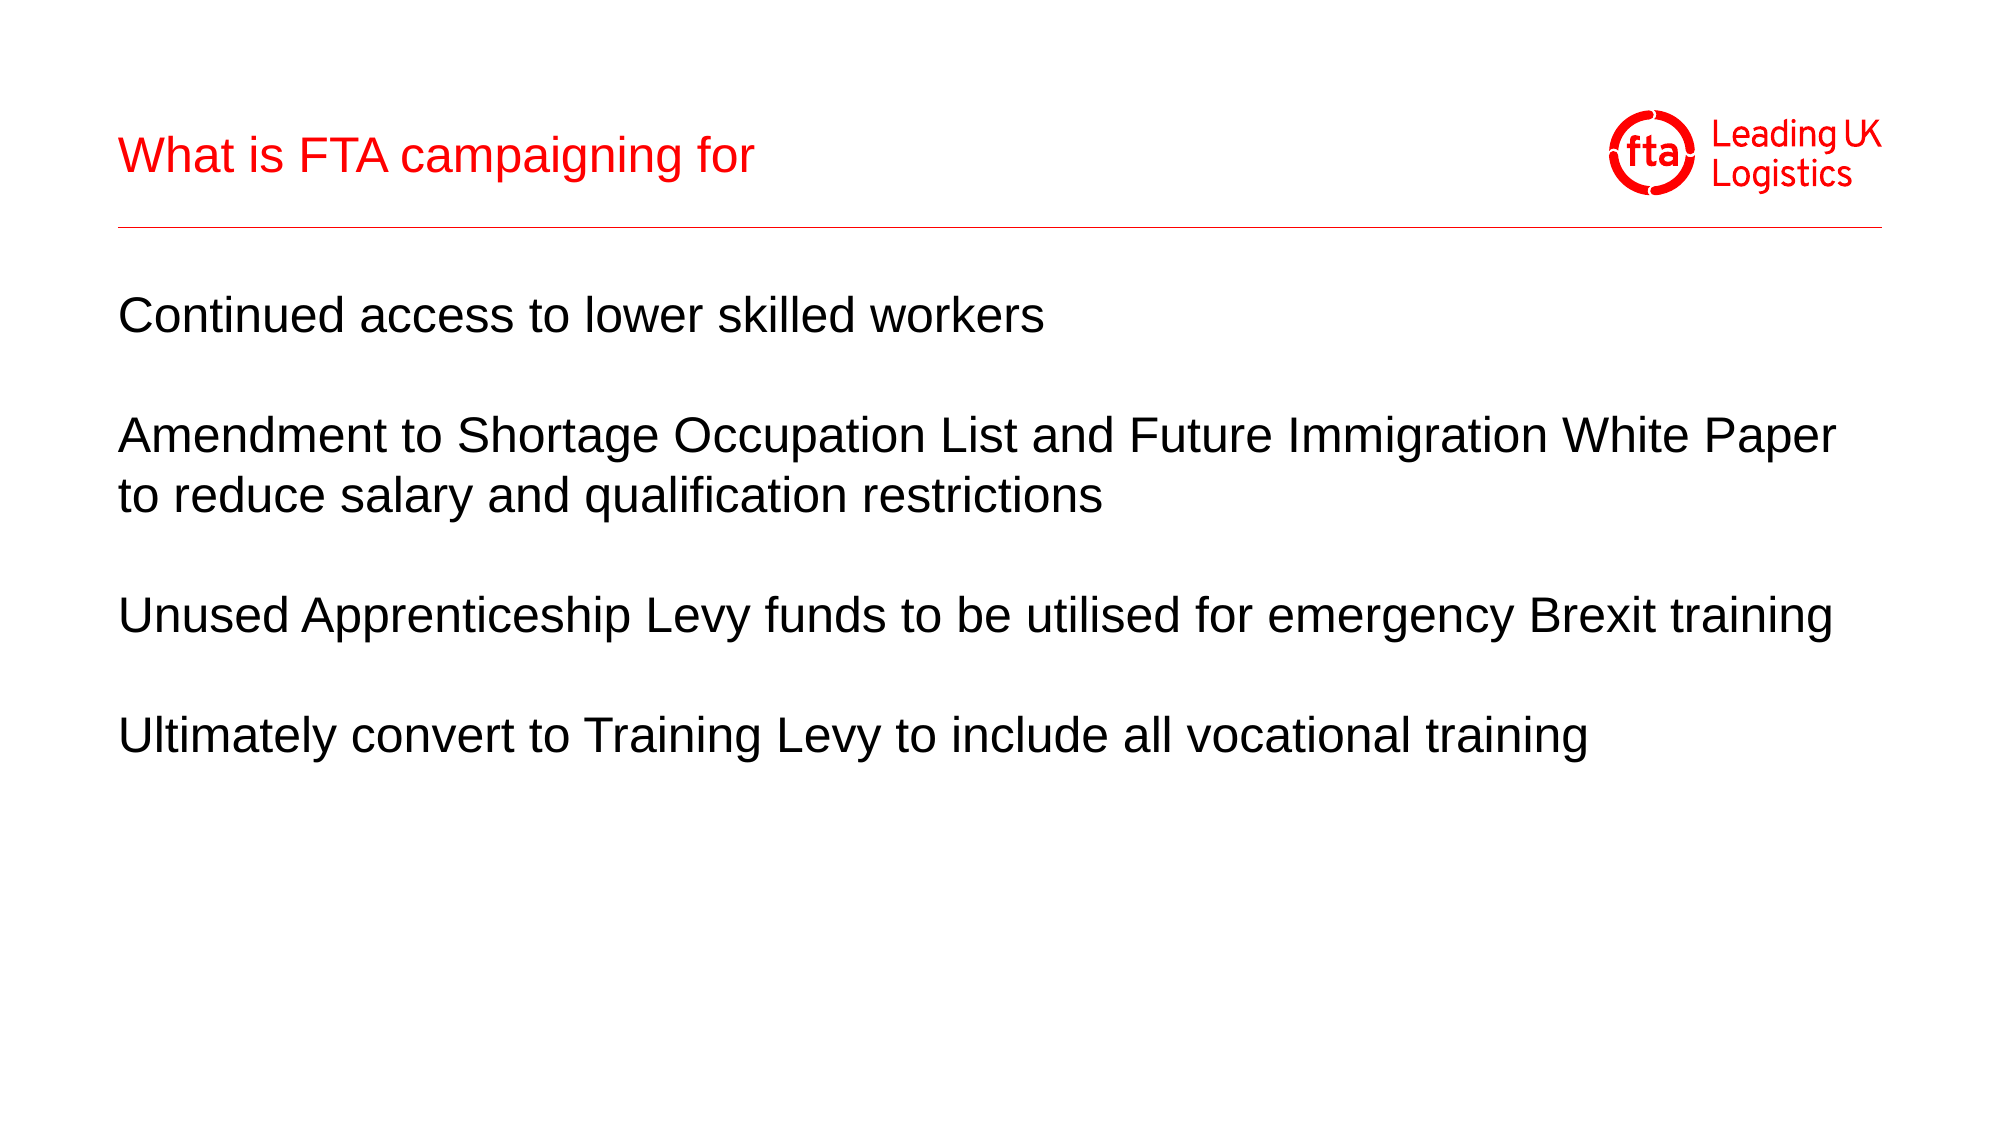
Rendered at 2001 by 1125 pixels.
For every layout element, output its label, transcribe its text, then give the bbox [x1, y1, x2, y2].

title What is FTA campaigning for [117, 122, 1542, 183]
list Continued access to lower skilled workers Amendment to Shortage Occupation List and Future Immigration White Paper to reduce salary and qualification restrictions Unused Apprenticeship Levy funds to be utilised for emergency Brexit training Ultimately convert to Training Levy to include all vocational training [117, 282, 1882, 1003]
